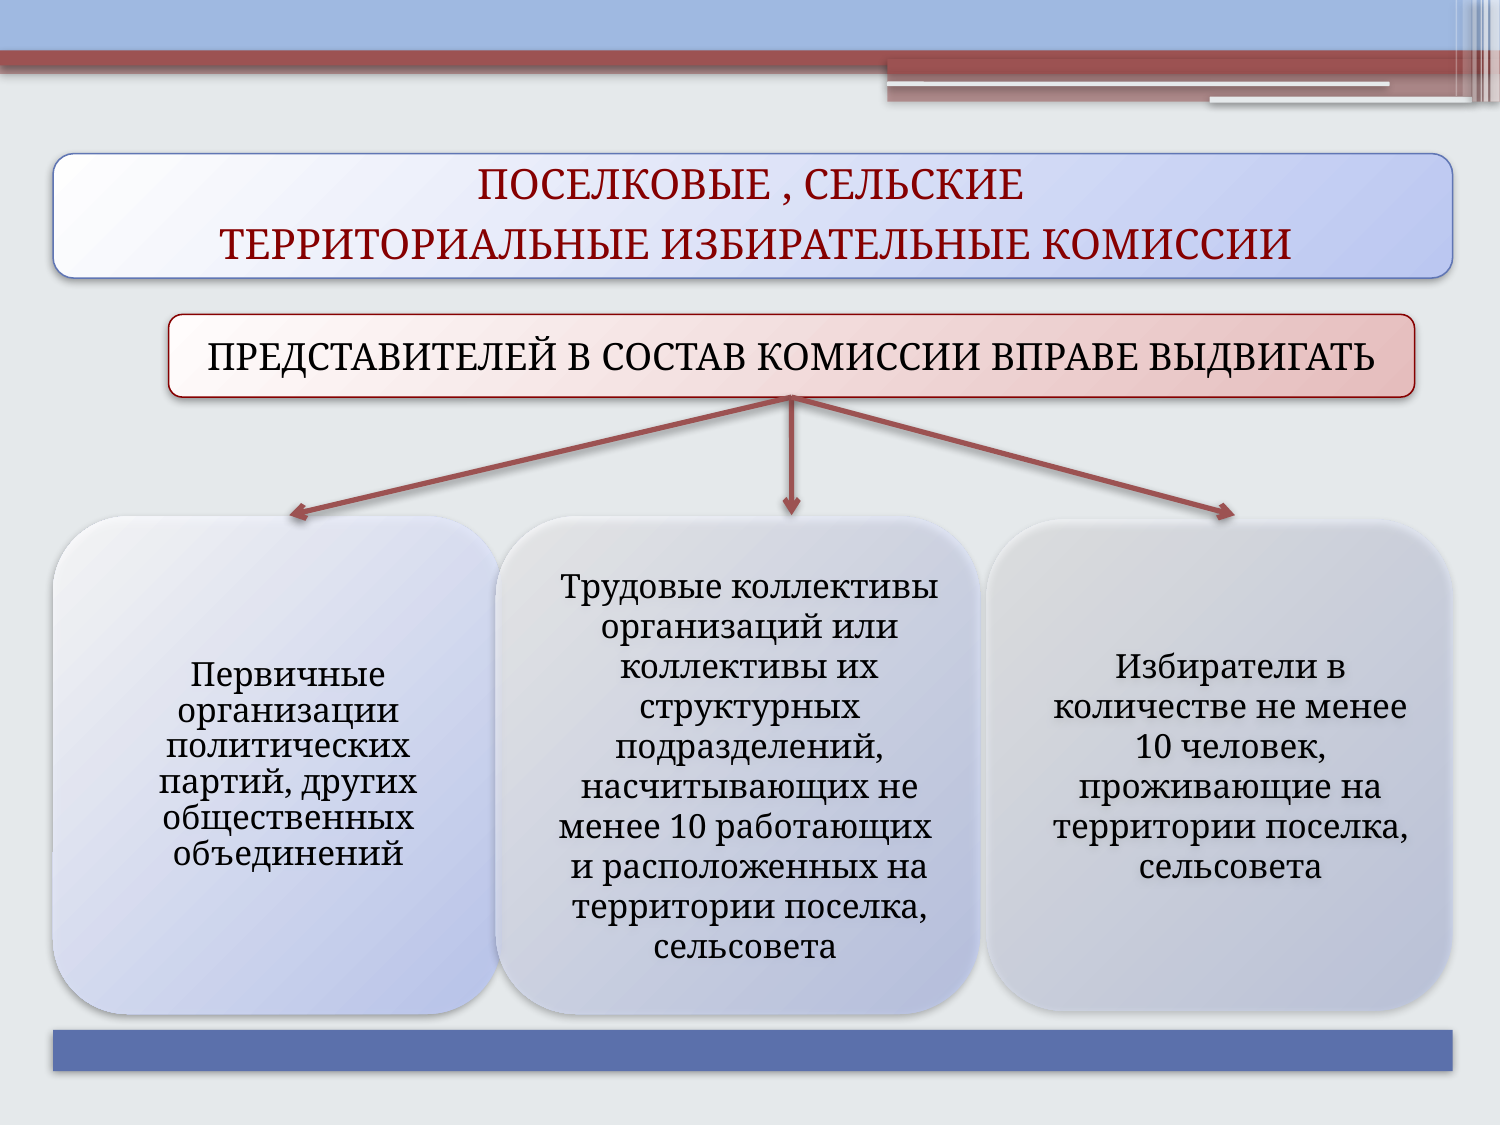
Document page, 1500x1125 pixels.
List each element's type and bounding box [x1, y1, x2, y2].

text_box [52, 136, 1453, 1083]
text_box [791, 396, 1236, 516]
text_box [288, 396, 789, 516]
